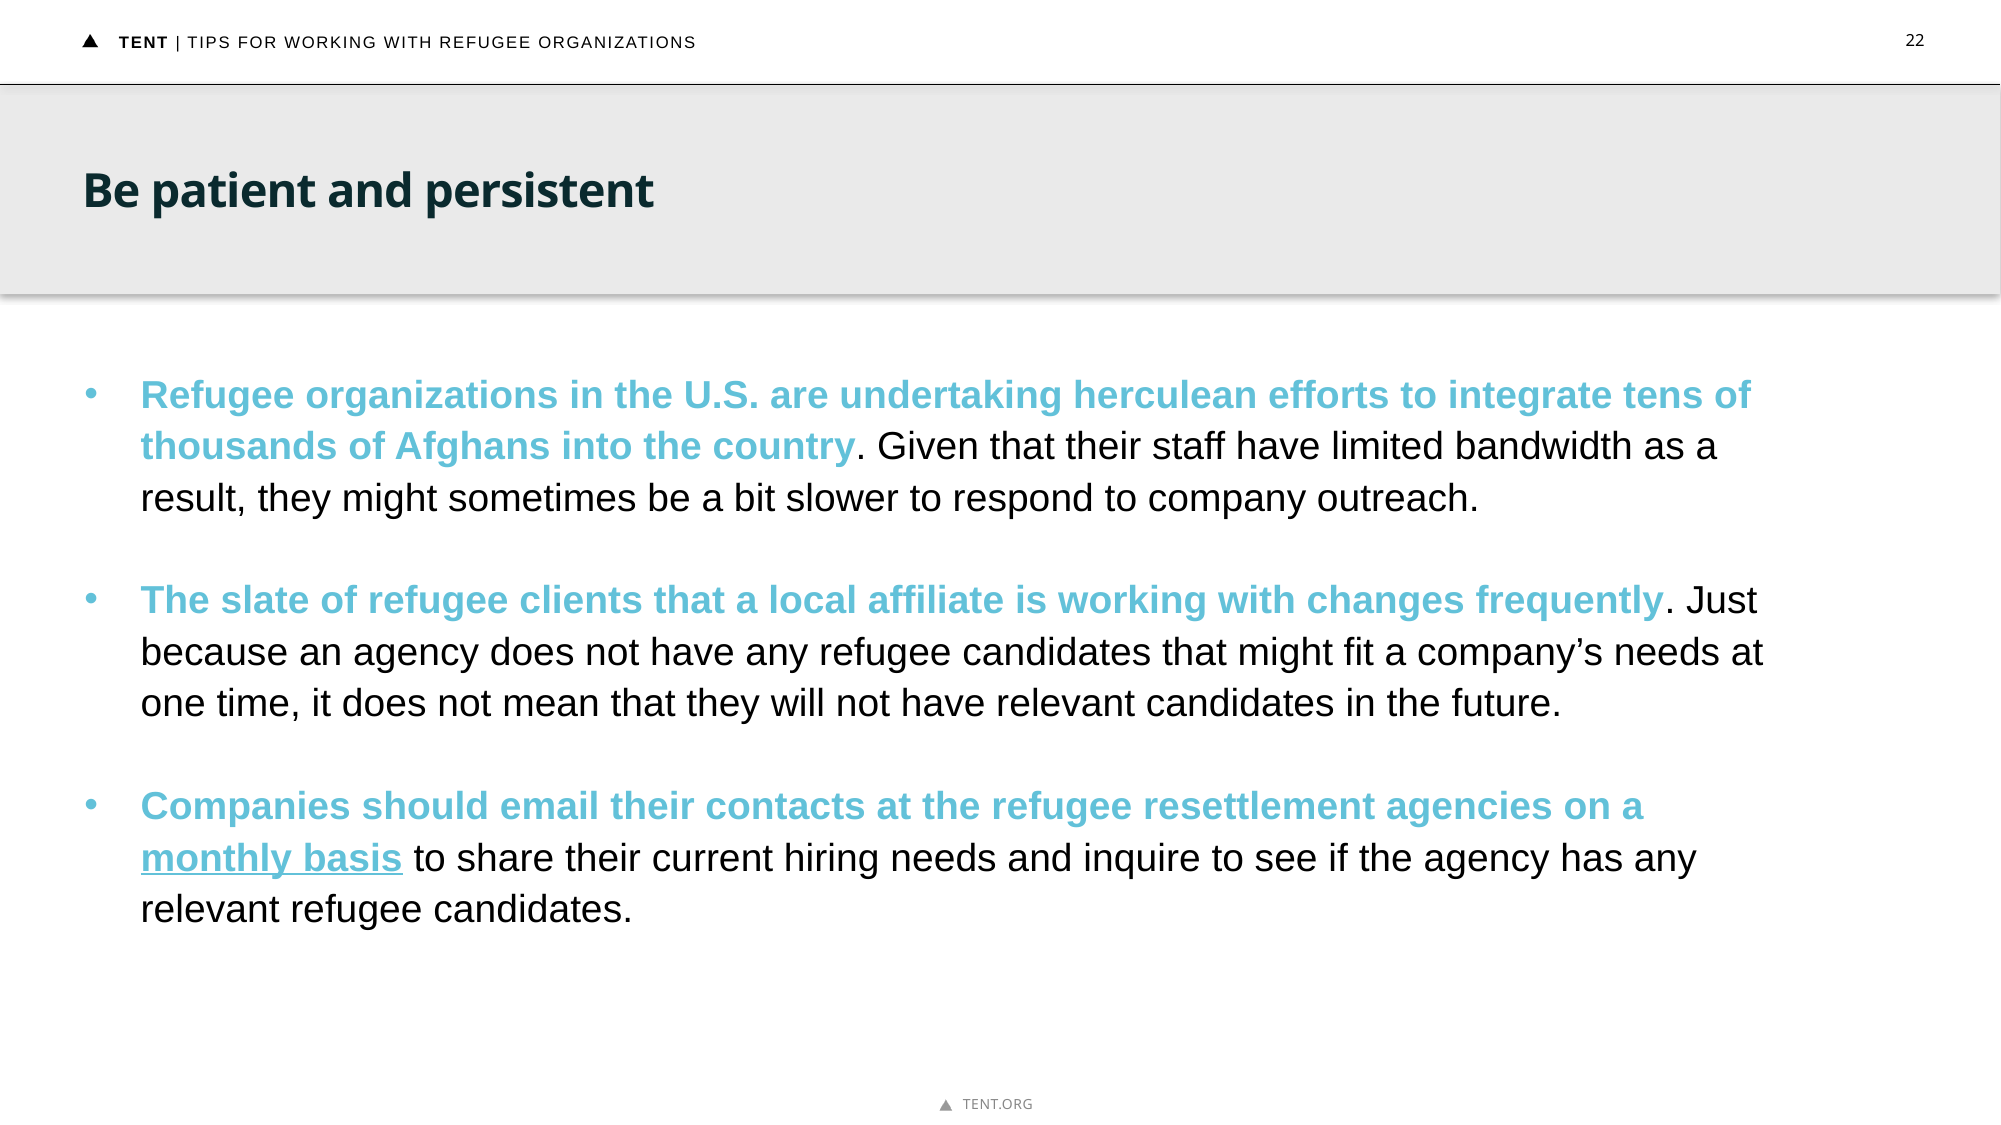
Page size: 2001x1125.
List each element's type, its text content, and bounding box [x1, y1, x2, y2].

slide_number 22 [1458, 0, 1925, 84]
text_box TENT | TIPS FOR WORKING WITH REFUGEE ORGANIZATIONS [119, 0, 1114, 84]
title Be patient and persistent [82, 83, 1458, 295]
picture [0, 0, 119, 83]
list Refugee organizations in the U.S. are undertaking herculean efforts to integrate tens of thousands of Afghans into the country. Given that their staff have limited bandwidth as a result, they might sometimes be a bit slower to respond to company outreach. The slate of refugee clients that a local affiliate is working with changes frequently. Just because an agency does not have any refugee candidates that might fit a company’s needs at one time, it does not mean that they will not have relevant candidates in the future. Companies should email their contacts at the refugee resettlement agencies on a monthly basis to share their current hiring needs and inquire to see if the agency has any relevant refugee candidates. [84, 364, 1770, 1042]
picture [923, 1076, 964, 1125]
